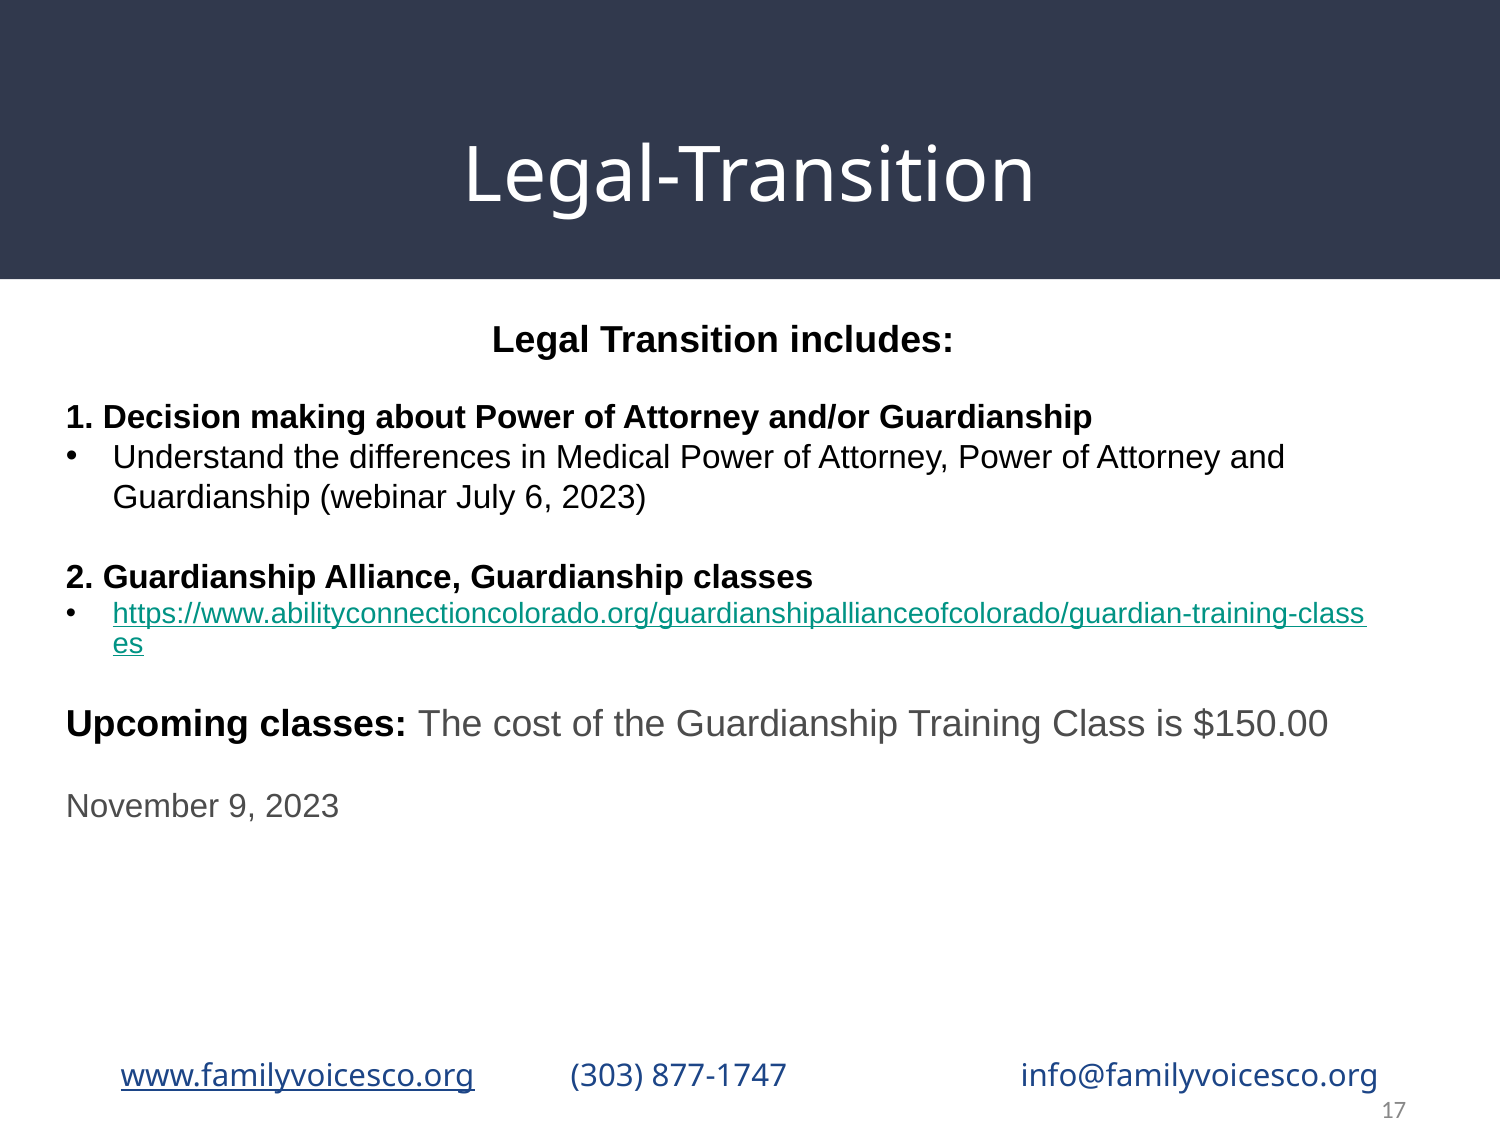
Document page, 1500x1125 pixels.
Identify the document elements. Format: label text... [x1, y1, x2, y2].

text_box www.familyvoicesco.org (303) 877-1747 info@familyvoicesco.org [77, 1039, 1423, 1113]
title Legal-Transition [51, 109, 1449, 246]
text_box Legal Transition includes: 1. Decision making about Power of Attorney and/or Guardianship Understand the differences in Medical Power of Attorney, Power of Attorney and Guardianship (webinar July 6, 2023) 2. Guardianship Alliance, Guardianship classes https://www.abilityconnectioncolorado.org/guardianshipallianceofcolorado/guardian-training-classes Upcoming classes: The cost of the Guardianship Training Class is $150.00 November 9, 2023 [51, 307, 1396, 872]
text_box 17 [1071, 1113, 1422, 1125]
